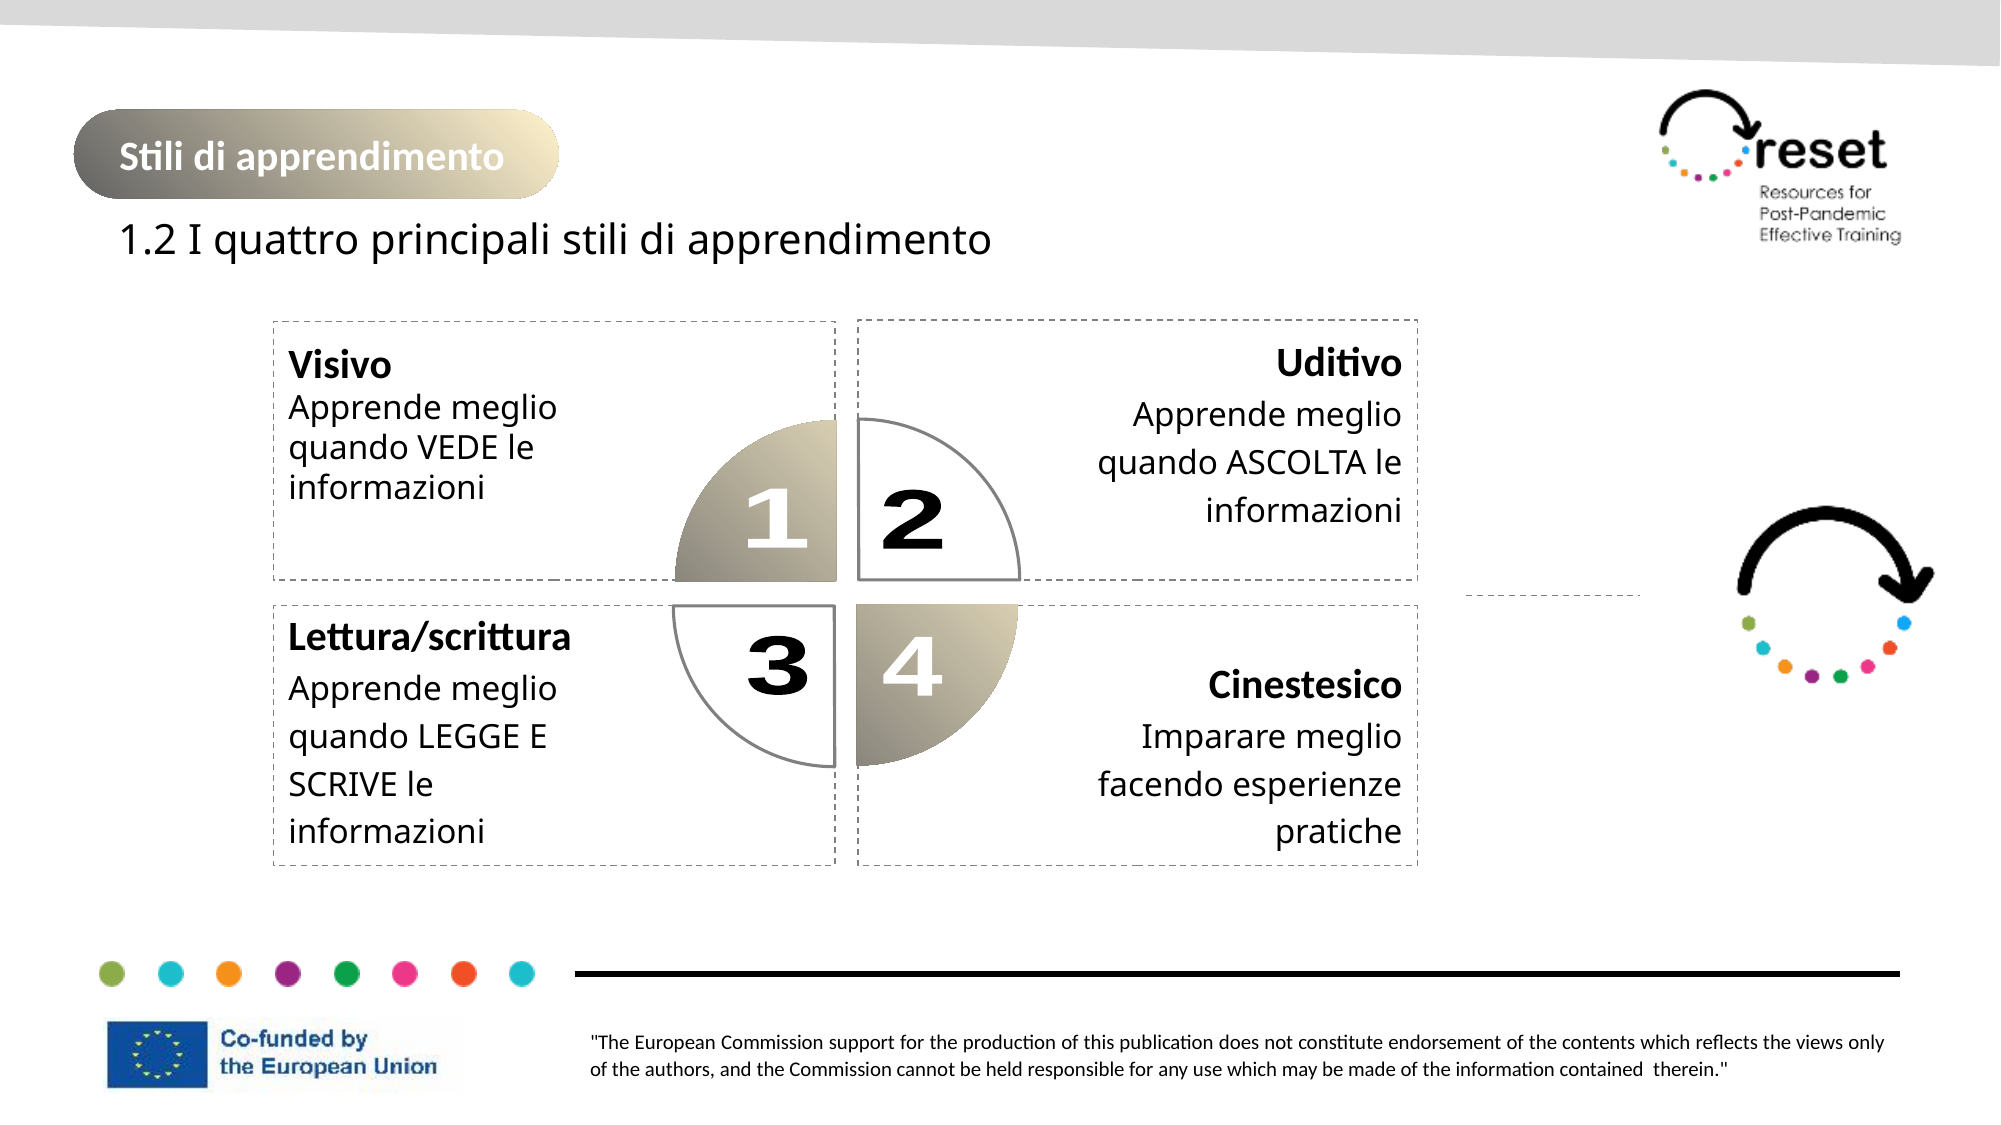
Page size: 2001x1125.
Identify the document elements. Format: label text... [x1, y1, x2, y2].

picture [275, 961, 301, 987]
picture [1650, 77, 1917, 255]
picture [1724, 492, 1946, 699]
picture [158, 961, 184, 987]
text_box [673, 605, 835, 767]
text_box [675, 420, 837, 582]
picture [509, 961, 535, 987]
text_box Visivo Apprende meglio quando VEDE le informazioni [273, 321, 835, 580]
picture [392, 961, 418, 987]
picture [103, 1017, 463, 1093]
text_box 1.2 I quattro principali stili di apprendimento [85, 205, 1590, 270]
text_box Cinestesico Imparare meglio facendo esperienze pratiche [857, 605, 1418, 866]
picture [334, 961, 360, 987]
picture [99, 961, 125, 987]
text_box Stili di apprendimento [72, 108, 560, 200]
text_box [858, 419, 1020, 580]
picture [216, 961, 242, 987]
text_box [856, 604, 1018, 766]
text_box Uditivo Apprende meglio quando ASCOLTA le informazioni [857, 320, 1418, 580]
picture [451, 961, 477, 987]
text_box Lettura/scrittura Apprende meglio quando LEGGE E SCRIVE le informazioni [273, 605, 835, 866]
